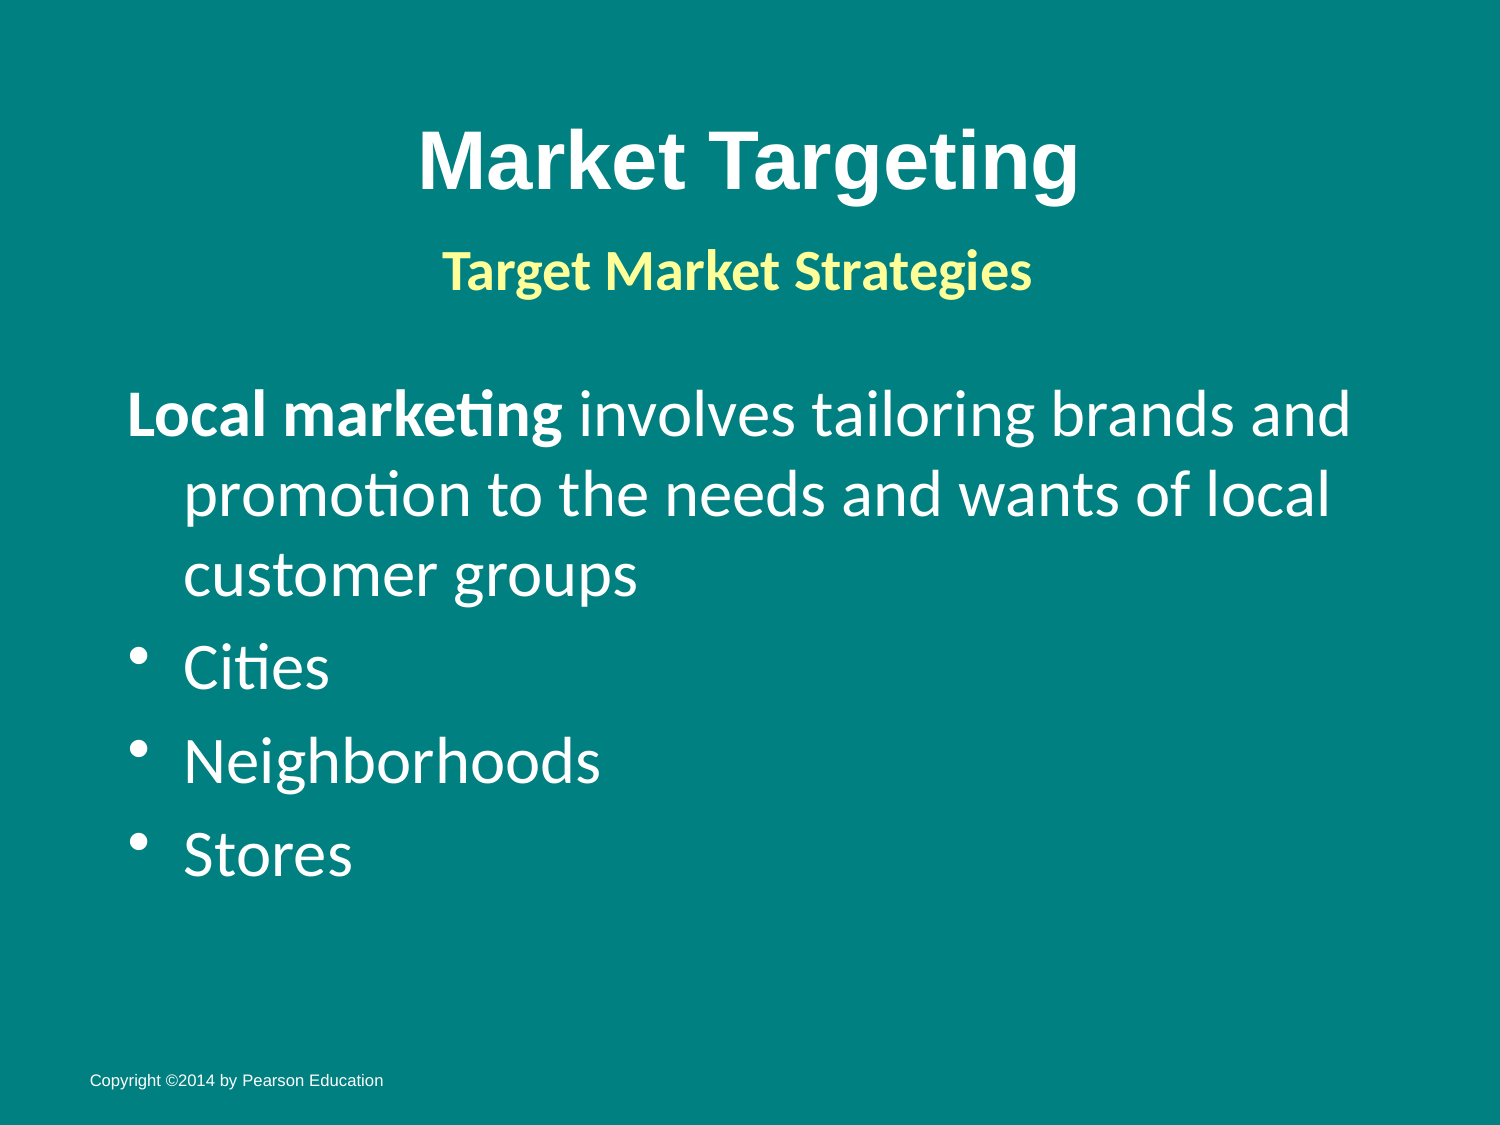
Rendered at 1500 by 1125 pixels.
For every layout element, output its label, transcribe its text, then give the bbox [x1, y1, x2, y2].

title Market Targeting [112, 37, 1388, 226]
text_box Copyright ©2014 by Pearson Education [74, 1062, 825, 1098]
list Local marketing involves tailoring brands and promotion to the needs and wants of local customer groups Cities Neighborhoods Stores [112, 362, 1388, 1038]
list Target Market Strategies [149, 224, 1326, 288]
